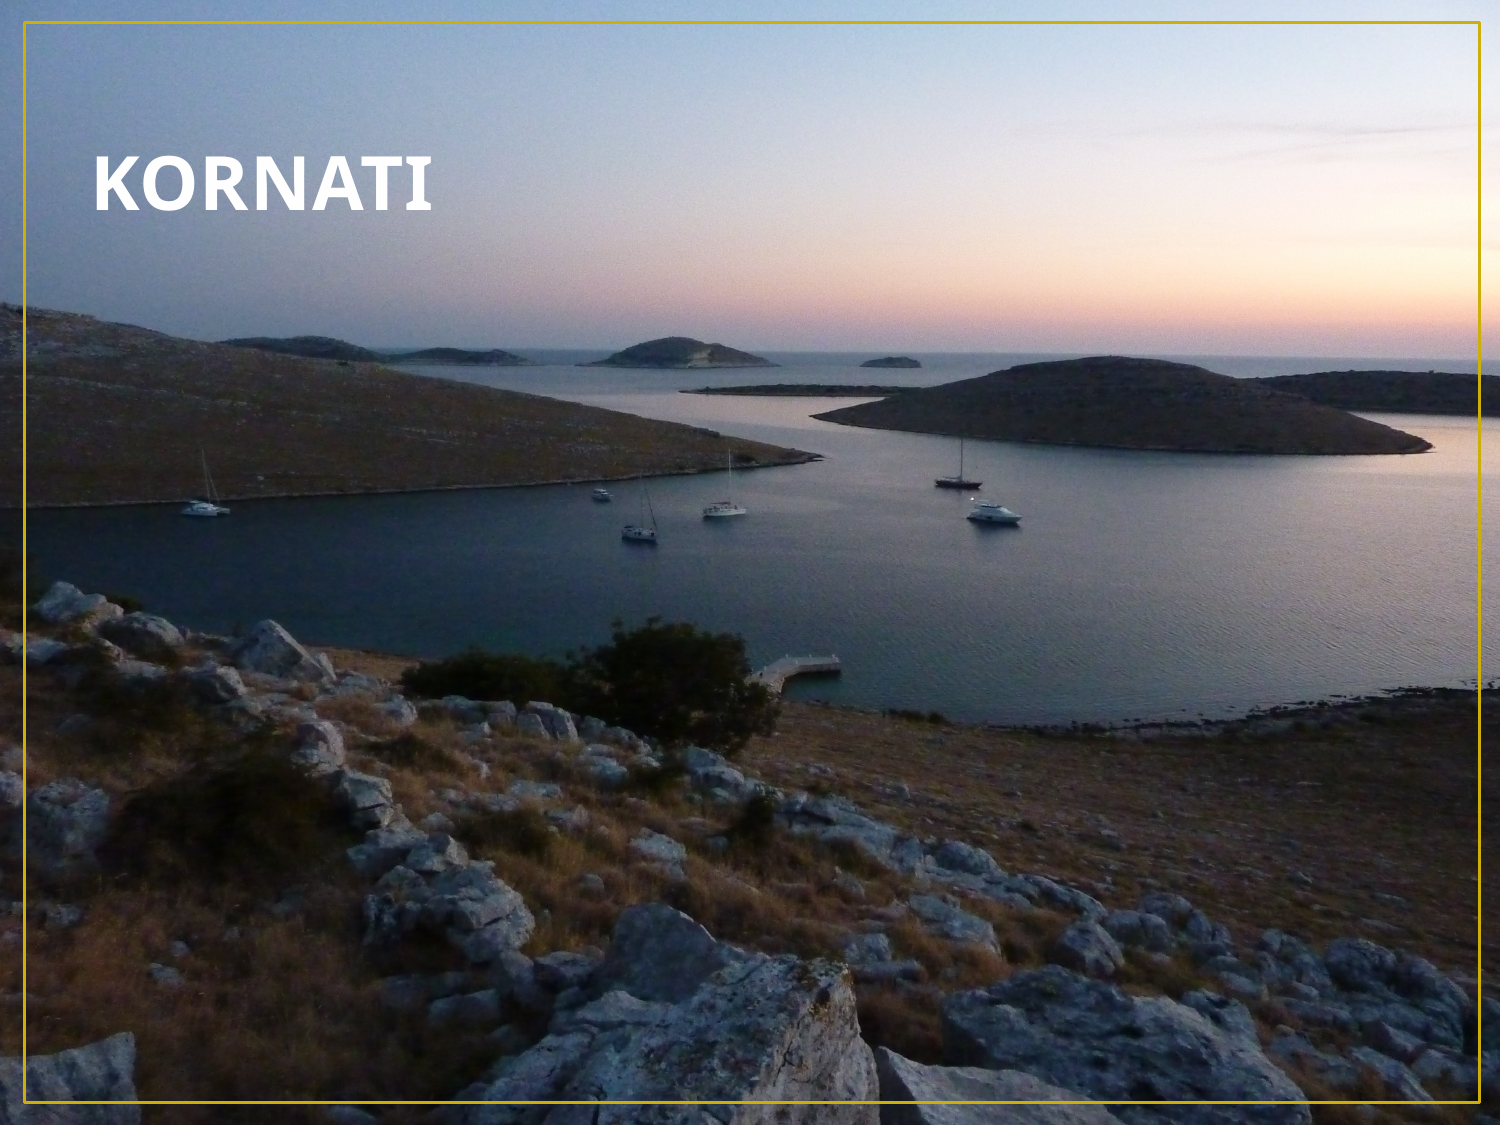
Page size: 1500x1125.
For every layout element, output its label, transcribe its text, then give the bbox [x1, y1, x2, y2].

picture [0, 0, 1500, 1125]
title KORNATI [75, 45, 1425, 233]
